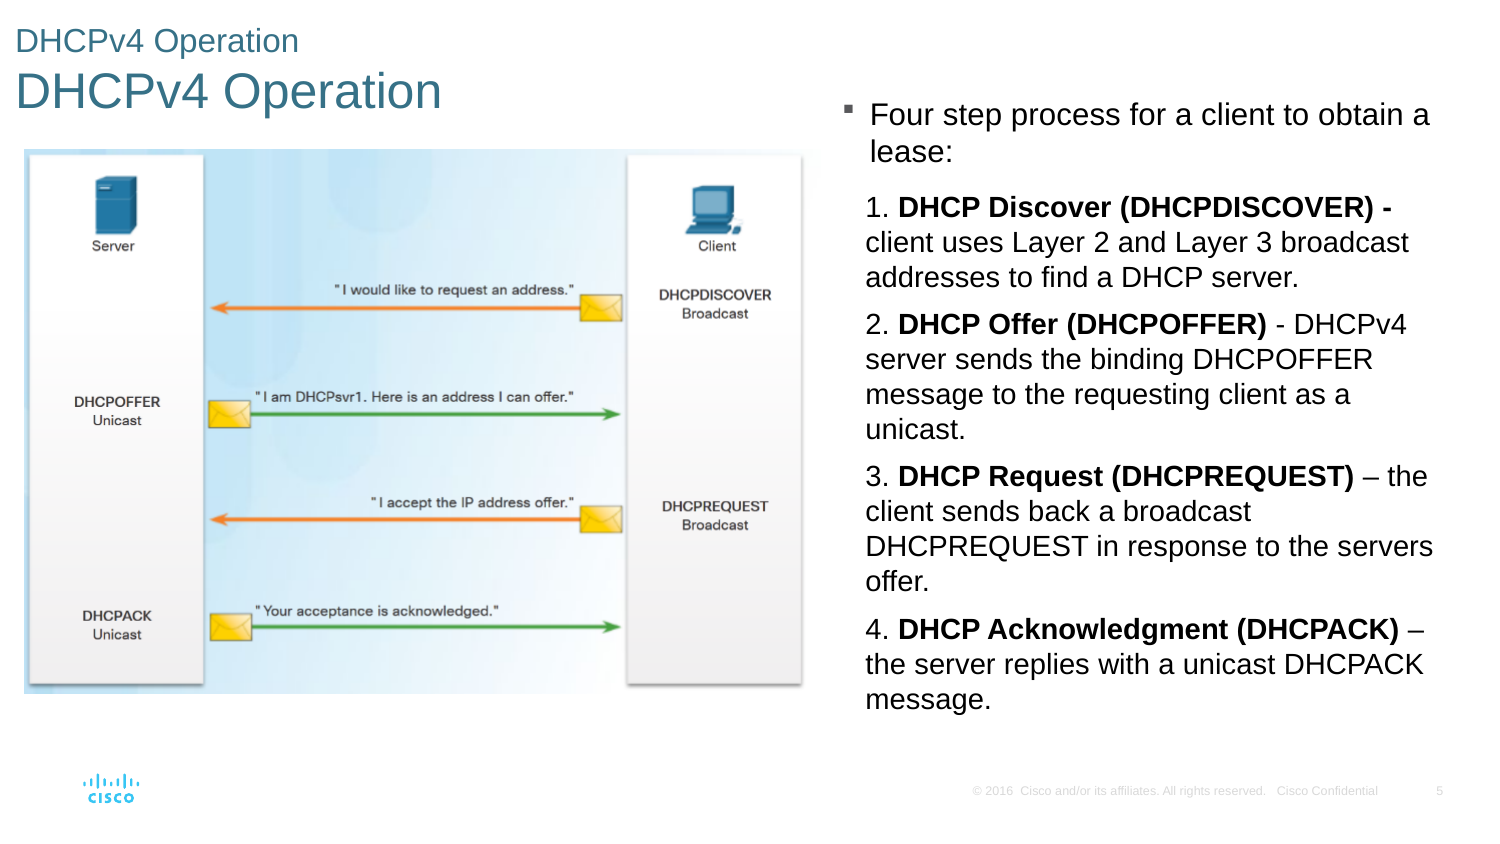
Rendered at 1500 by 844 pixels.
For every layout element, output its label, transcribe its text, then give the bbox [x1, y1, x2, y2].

picture [23, 149, 821, 694]
title DHCPv4 Operation DHCPv4 Operation [0, 6, 1500, 131]
list Four step process for a client to obtain a lease: 1. DHCP Discover (DHCPDISCOVER) - client uses Layer 2 and Layer 3 broadcast addresses to find a DHCP server. 2. DHCP Offer (DHCPOFFER) - DHCPv4 server sends the binding DHCPOFFER message to the requesting client as a unicast. 3. DHCP Request (DHCPREQUEST) – the client sends back a broadcast DHCPREQUEST in response to the servers offer. 4. DHCP Acknowledgment (DHCPACK) – the server replies with a unicast DHCPACK message. [827, 131, 1476, 776]
